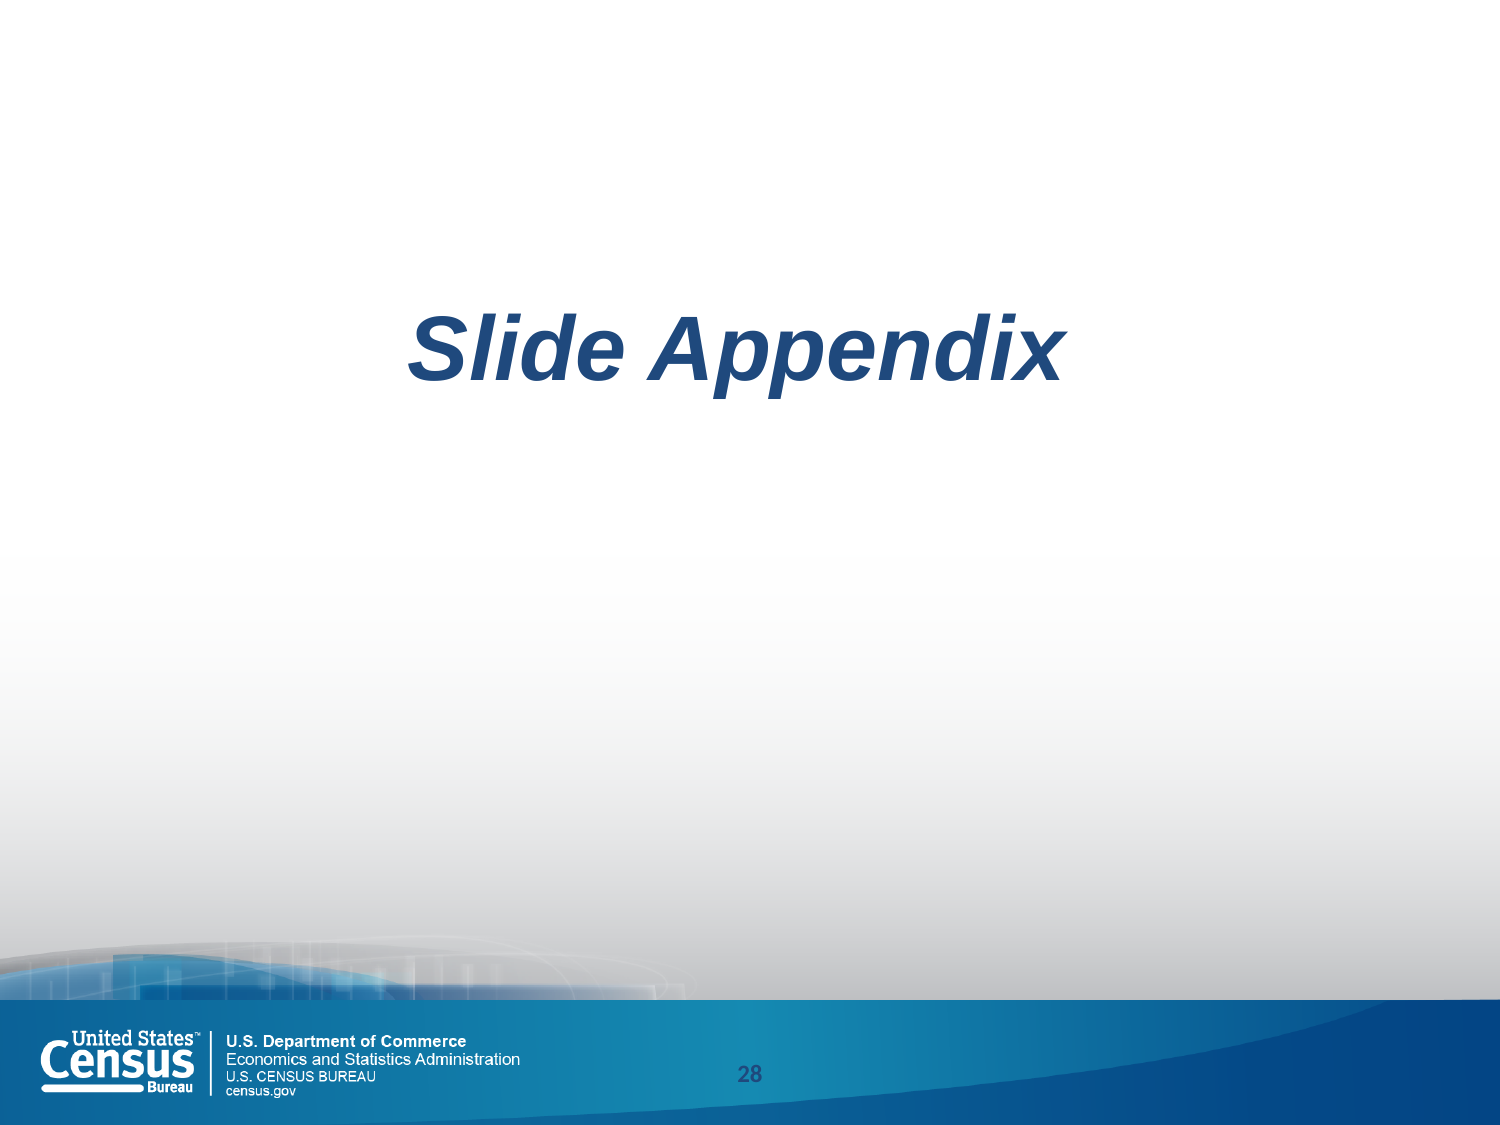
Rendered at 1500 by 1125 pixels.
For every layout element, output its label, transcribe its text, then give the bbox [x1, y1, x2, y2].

title Slide Appendix [62, 249, 1413, 438]
picture [0, 0, 1500, 1125]
slide_number 28 [575, 1042, 925, 1103]
